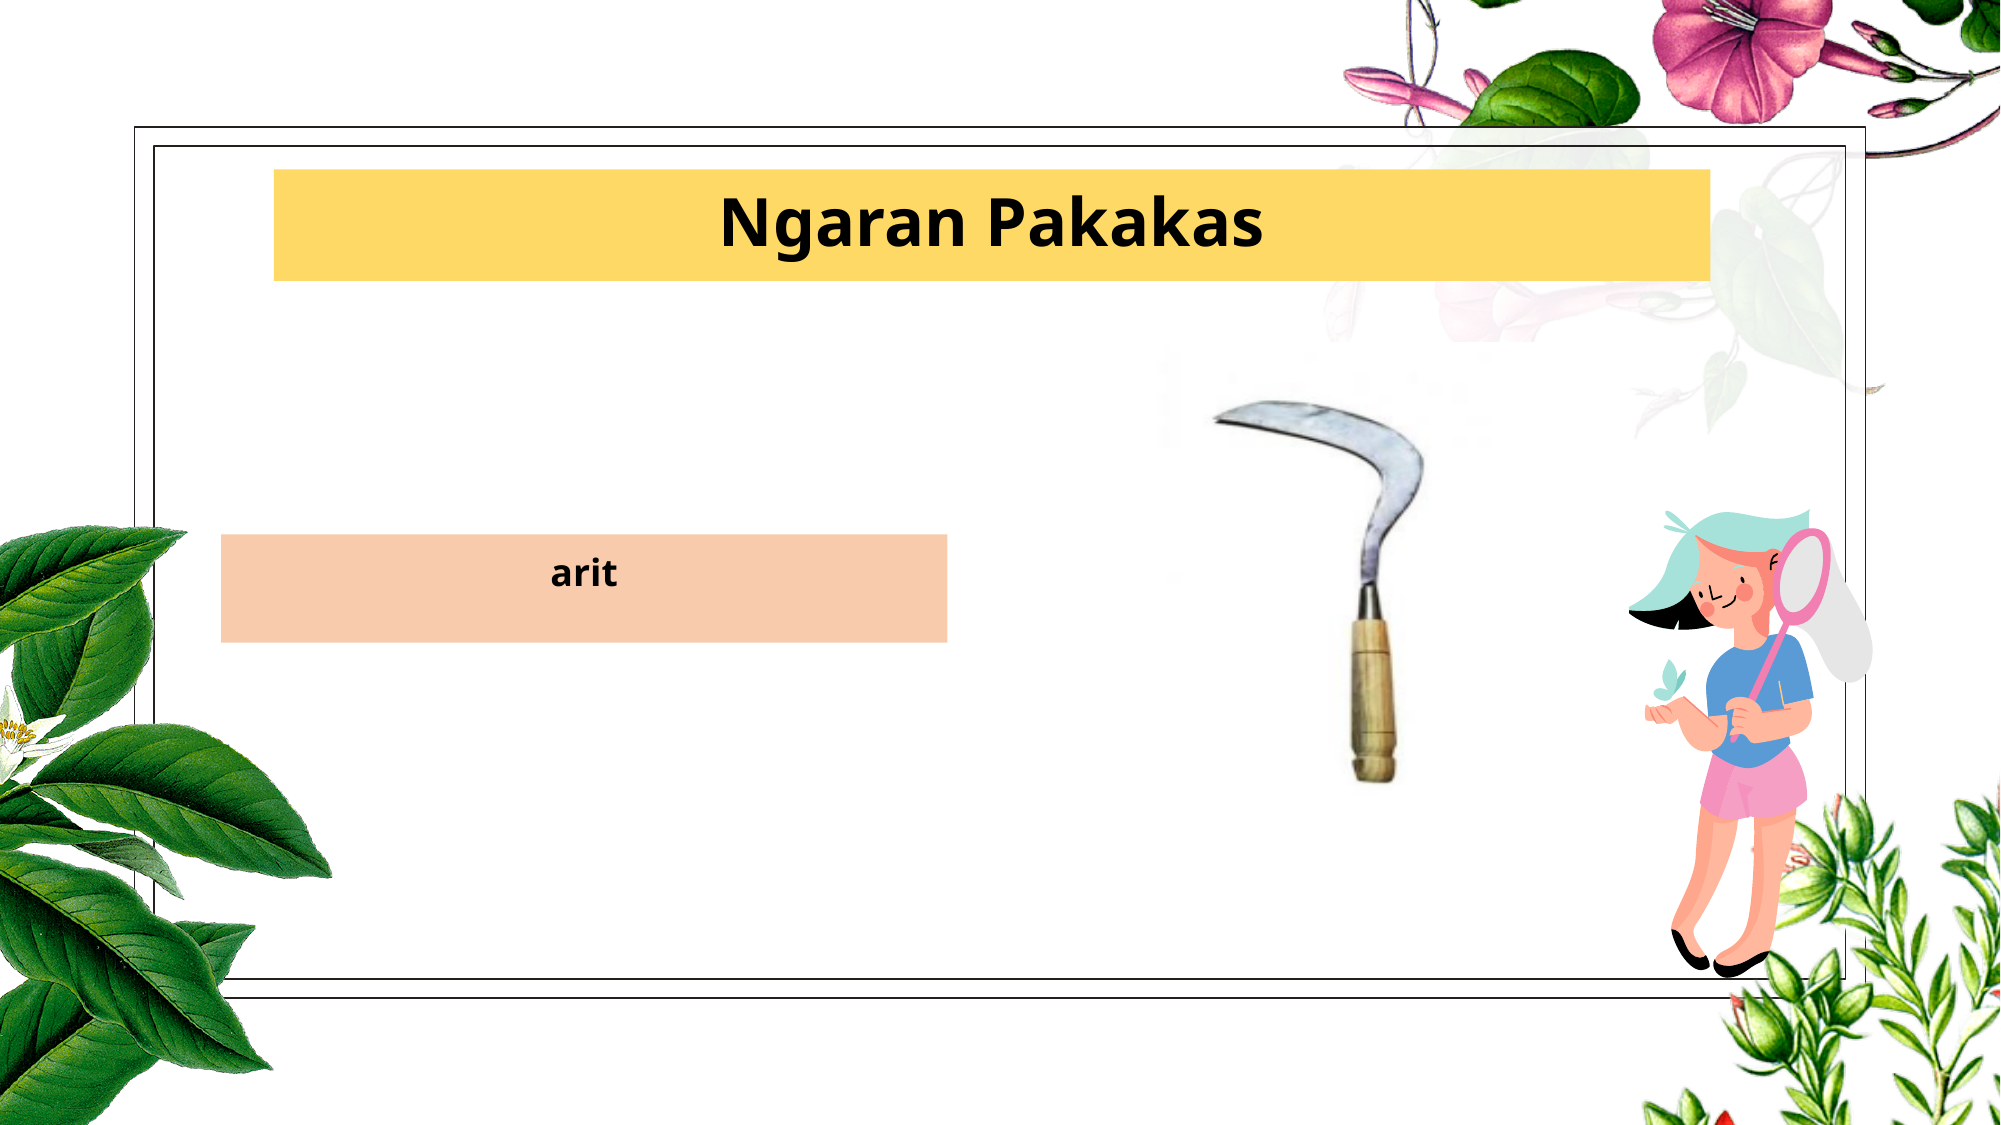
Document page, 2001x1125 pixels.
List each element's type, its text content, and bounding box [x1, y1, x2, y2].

picture [1031, 342, 2001, 1125]
picture [1324, 0, 2001, 466]
title Ngaran Pakakas [273, 169, 1711, 281]
list arit [221, 534, 948, 643]
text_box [1622, 509, 1873, 978]
picture [0, 520, 335, 1125]
